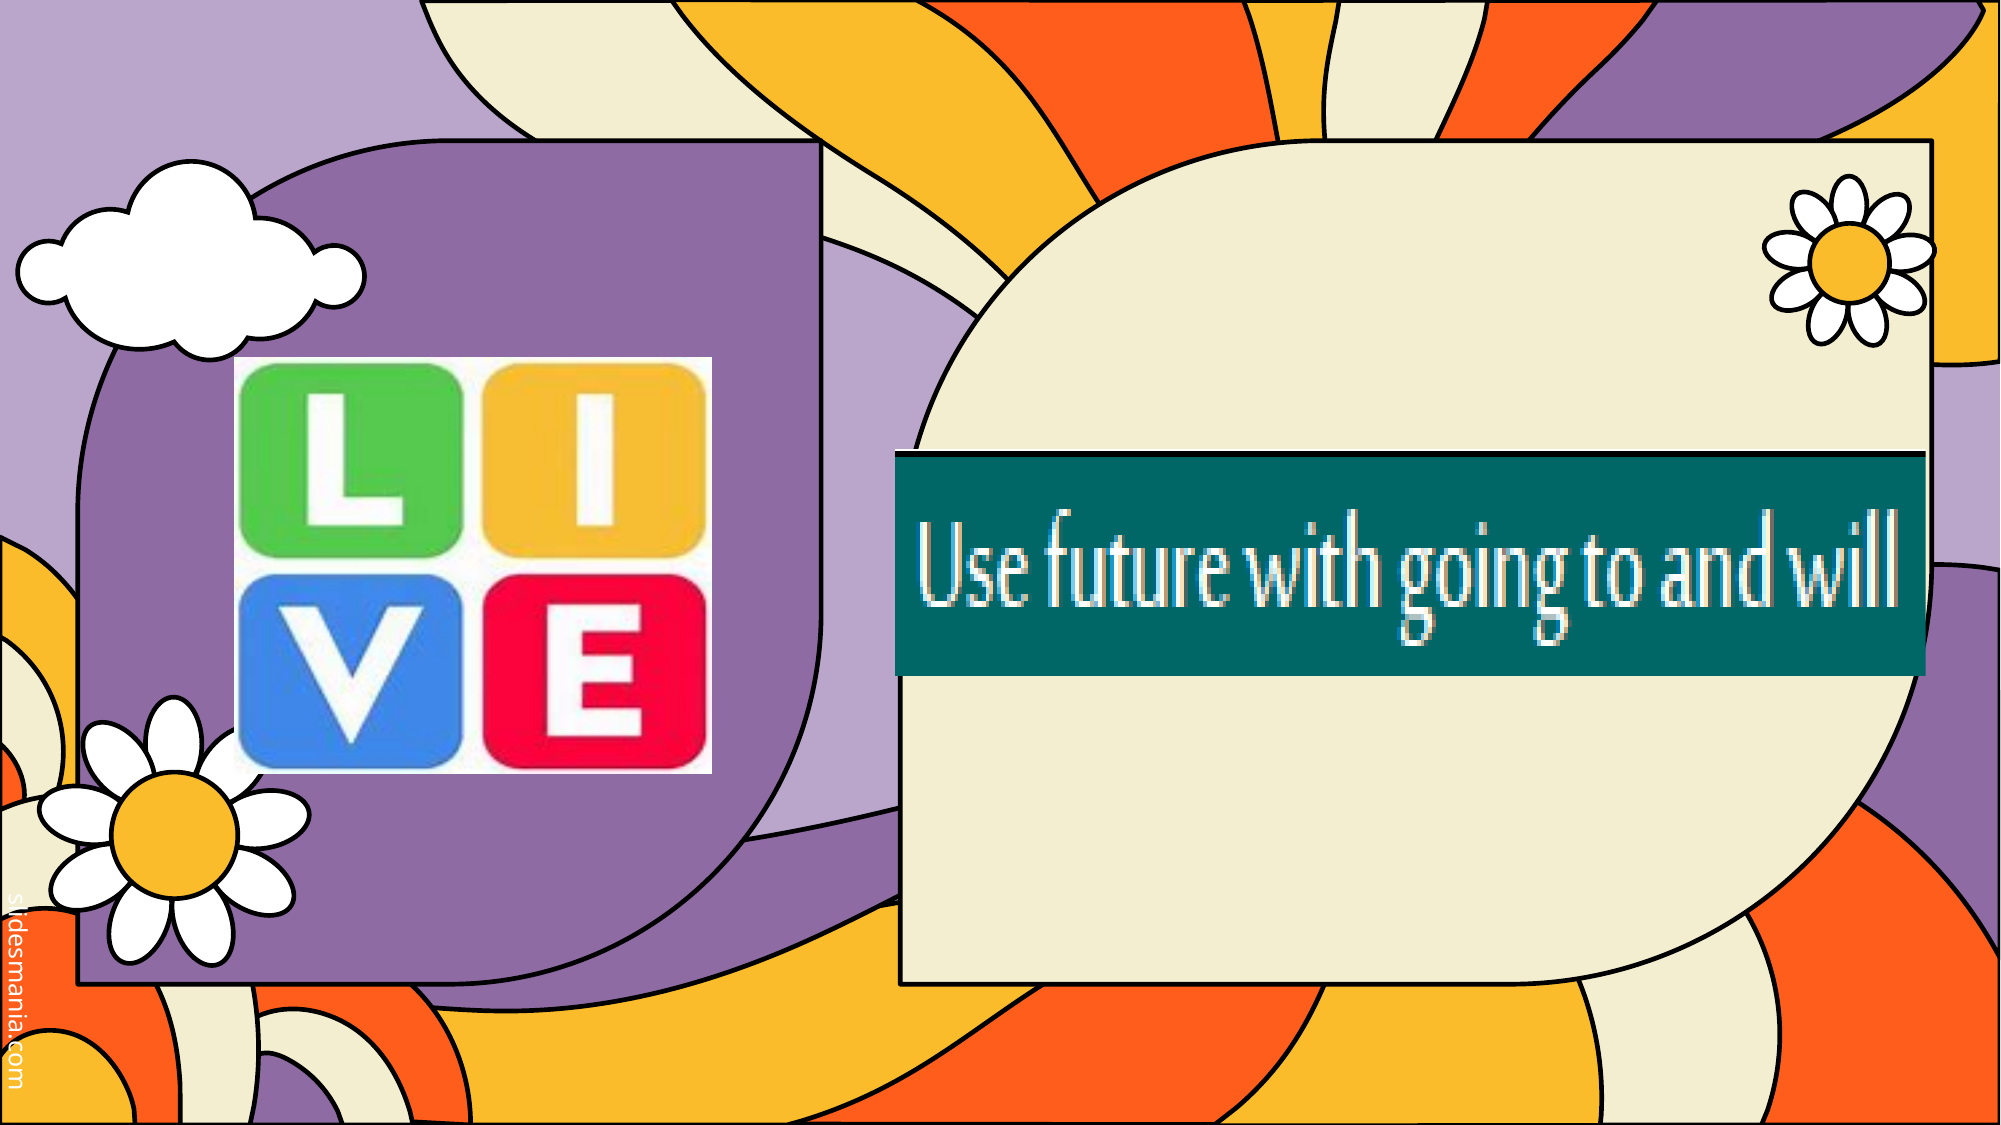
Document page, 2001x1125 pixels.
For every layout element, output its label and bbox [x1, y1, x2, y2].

text_box [39, 696, 310, 966]
picture [894, 449, 1926, 676]
text_box [1764, 175, 1935, 346]
text_box [17, 161, 365, 361]
picture [233, 356, 712, 774]
